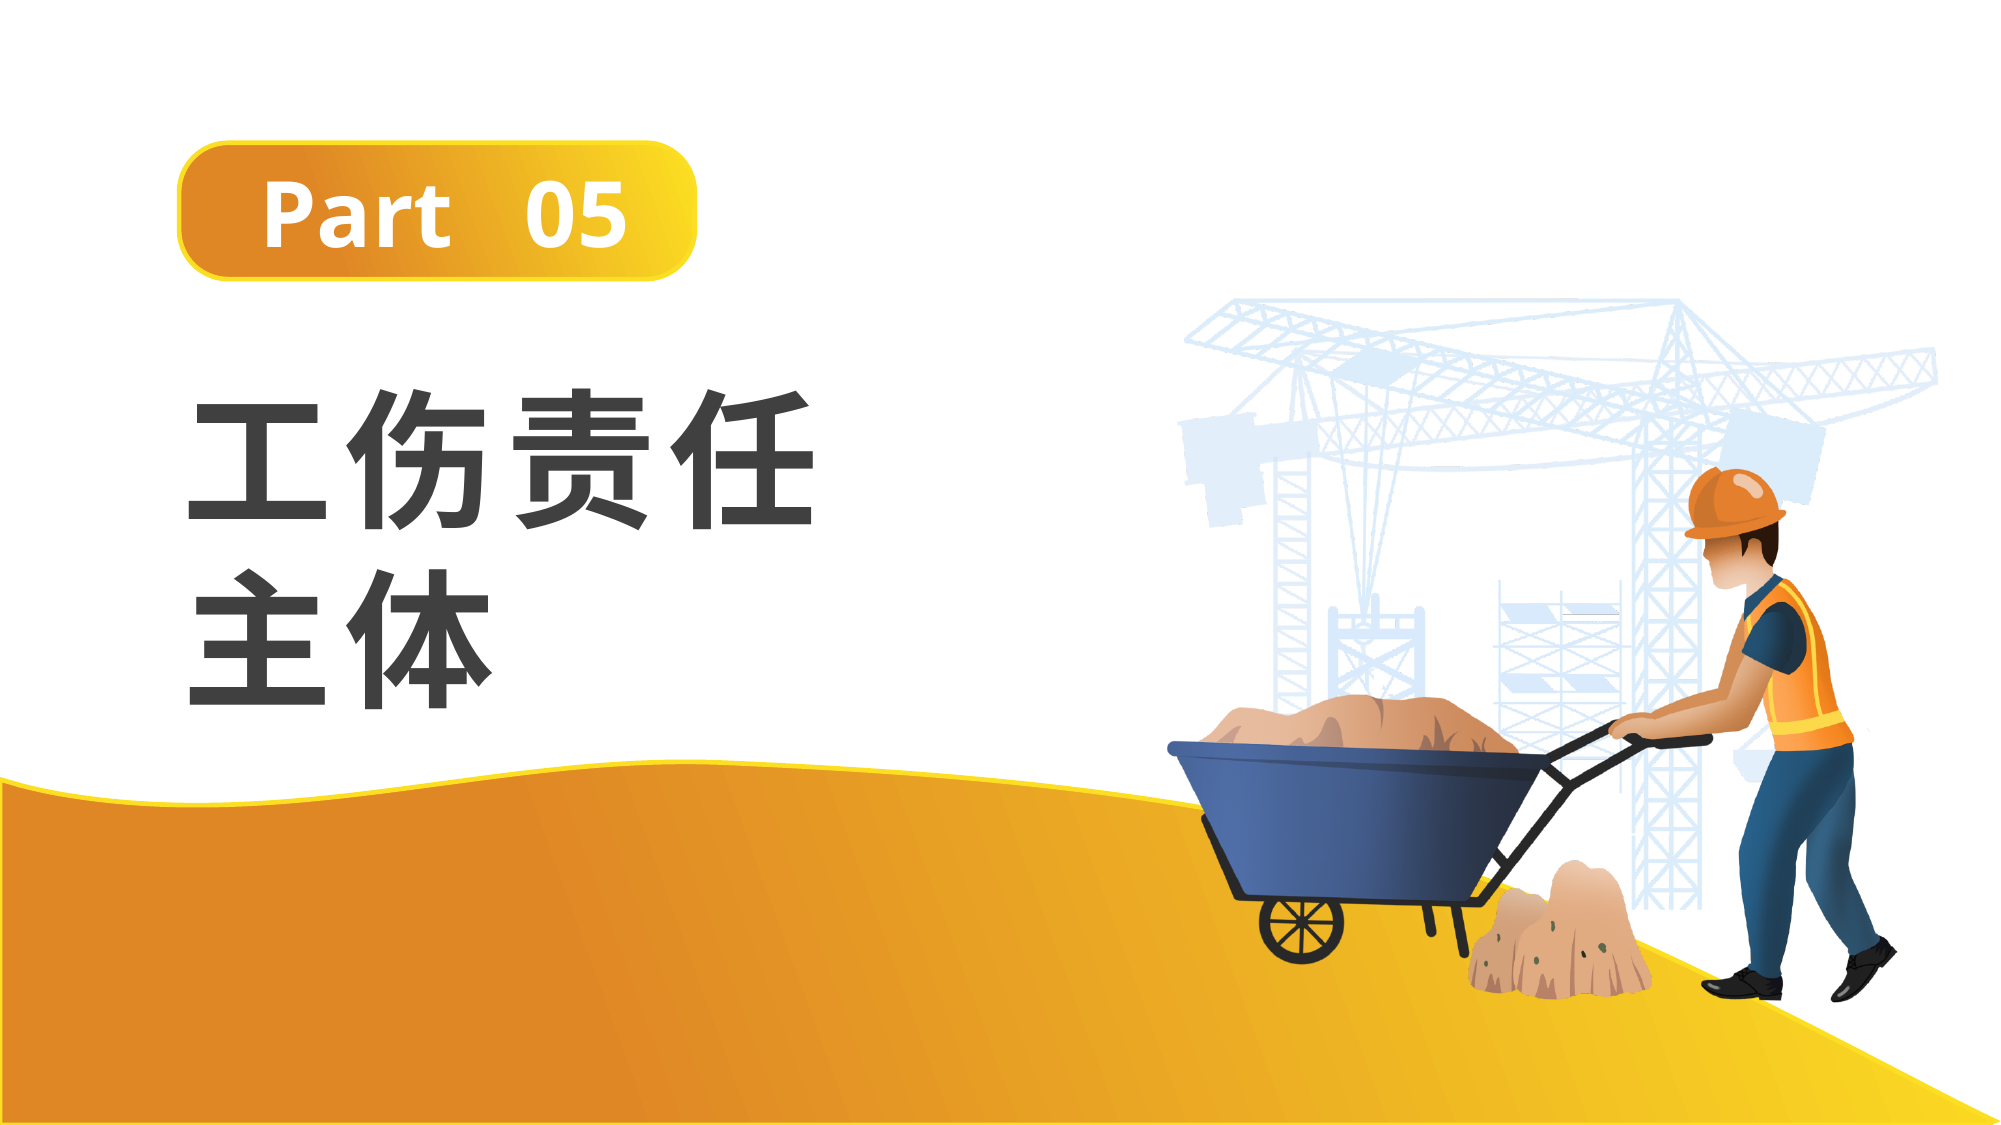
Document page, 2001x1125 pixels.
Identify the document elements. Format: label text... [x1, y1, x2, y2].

text_box 工伤责任主体 [167, 358, 1000, 734]
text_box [179, 142, 695, 280]
picture [1152, 210, 1953, 1011]
